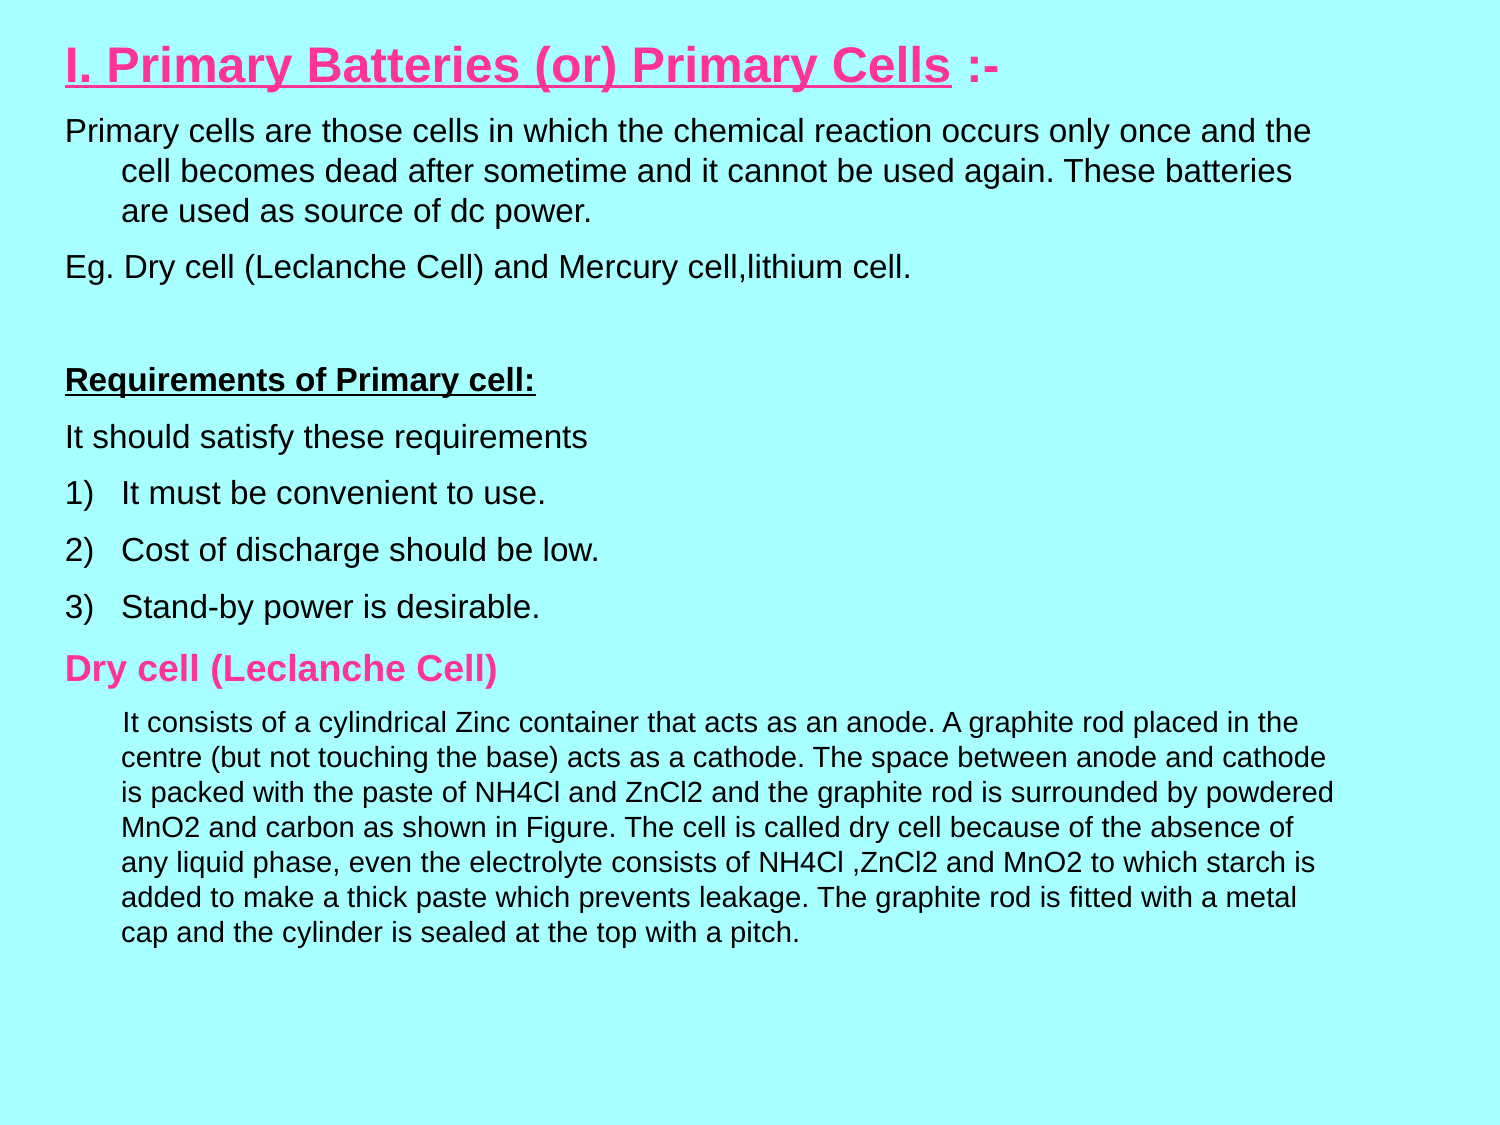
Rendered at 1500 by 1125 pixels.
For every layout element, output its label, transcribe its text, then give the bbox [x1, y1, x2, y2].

text_box I. Primary Batteries (or) Primary Cells :- Primary cells are those cells in which the chemical reaction occurs only once and the cell becomes dead after sometime and it cannot be used again. These batteries are used as source of dc power. Eg. Dry cell (Leclanche Cell) and Mercury cell,lithium cell. Requirements of Primary cell: It should satisfy these requirements It must be convenient to use. Cost of discharge should be low. Stand-by power is desirable. Dry cell (Leclanche Cell) It consists of a cylindrical Zinc container that acts as an anode. A graphite rod placed in the centre (but not touching the base) acts as a cathode. The space between anode and cathode is packed with the paste of NH4Cl and ZnCl2 and the graphite rod is surrounded by powdered MnO2 and carbon as shown in Figure. The cell is called dry cell because of the absence of any liquid phase, even the electrolyte consists of NH4Cl ,ZnCl2 and MnO2 to which starch is added to make a thick paste which prevents leakage. The graphite rod is fitted with a metal cap and the cylinder is sealed at the top with a pitch. [50, 24, 1363, 956]
